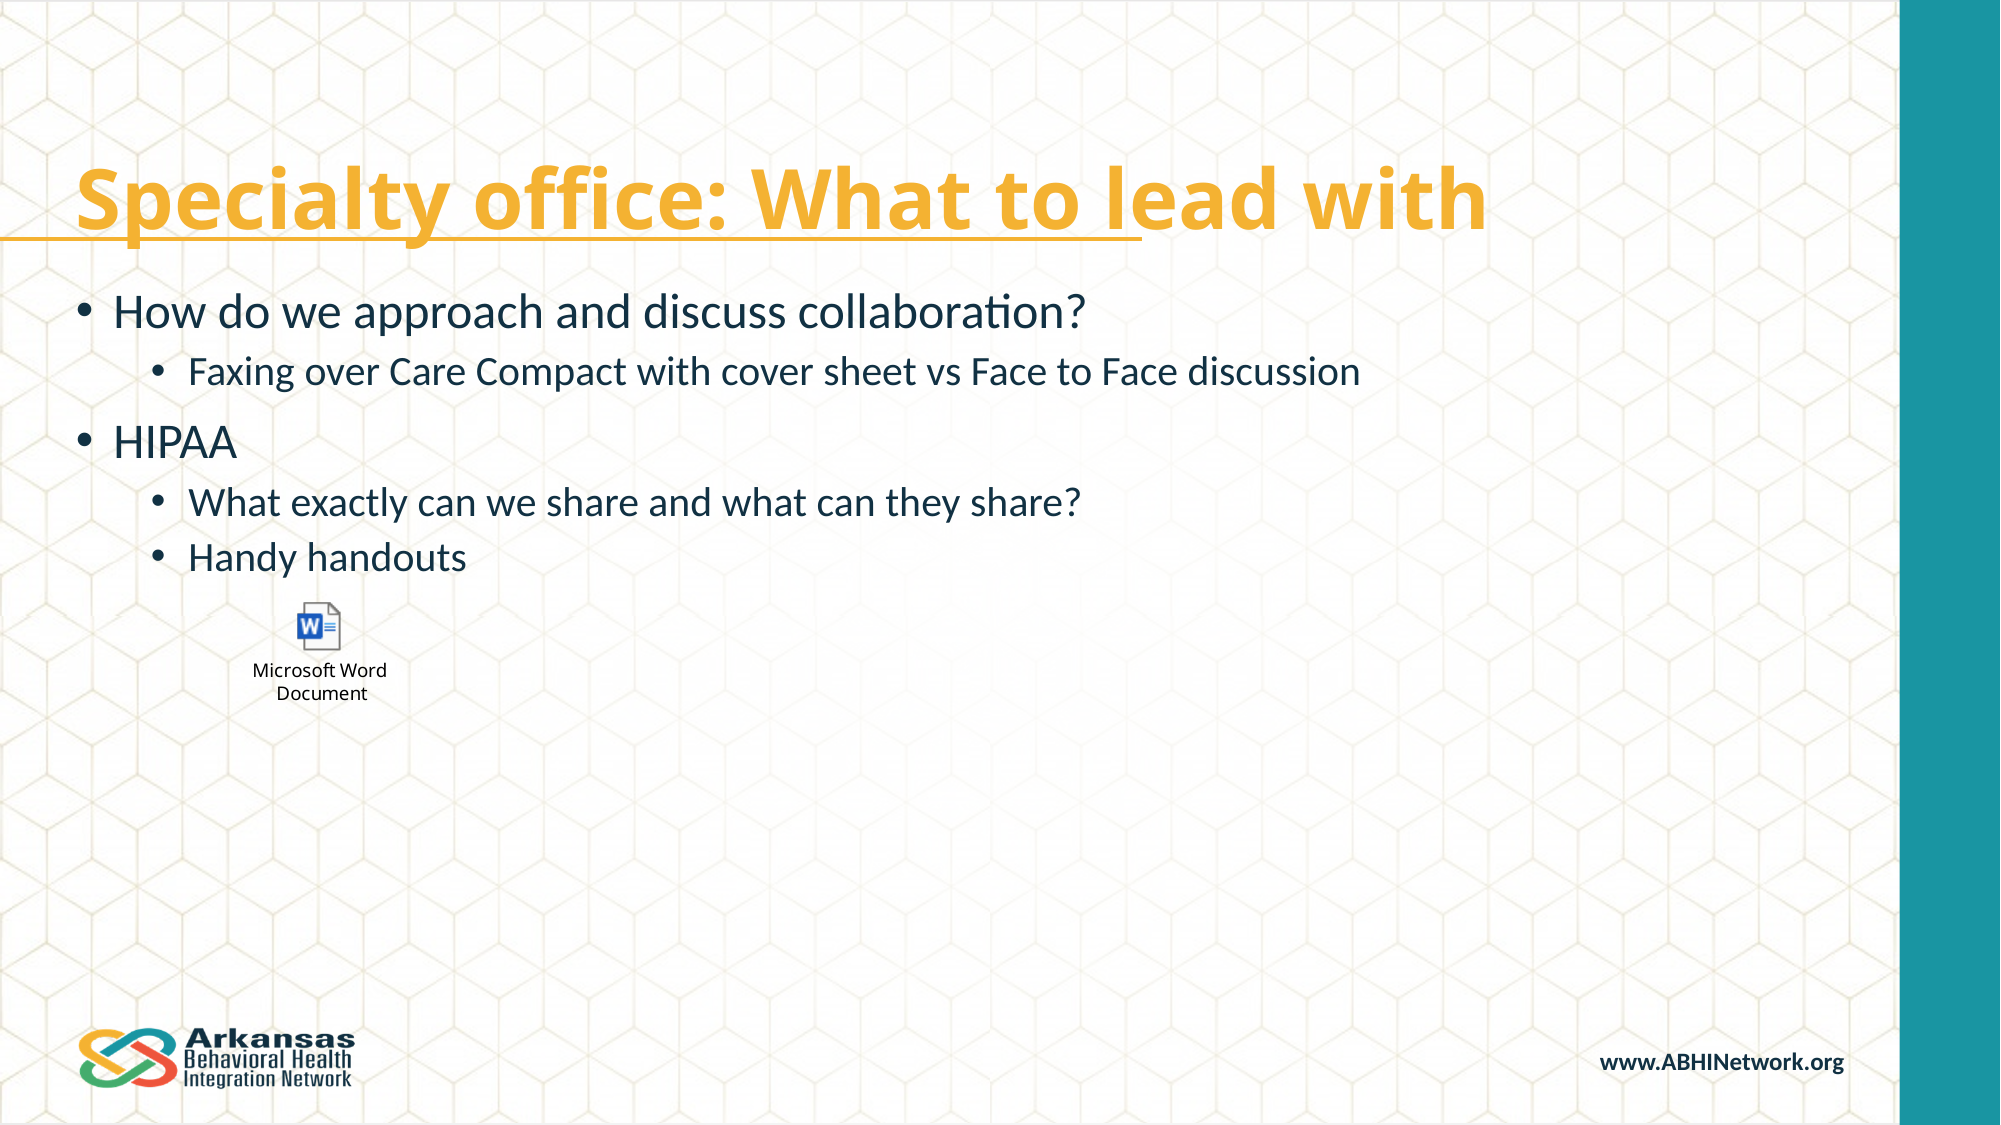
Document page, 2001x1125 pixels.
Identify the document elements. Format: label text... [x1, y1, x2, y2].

list How do we approach and discuss collaboration? Faxing over Care Compact with cover sheet vs Face to Face discussion HIPAA What exactly can we share and what can they share? Handy handouts [60, 278, 1839, 999]
picture [60, 1002, 383, 1119]
title Specialty office: What to lead with [60, 37, 1839, 255]
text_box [246, 601, 397, 728]
